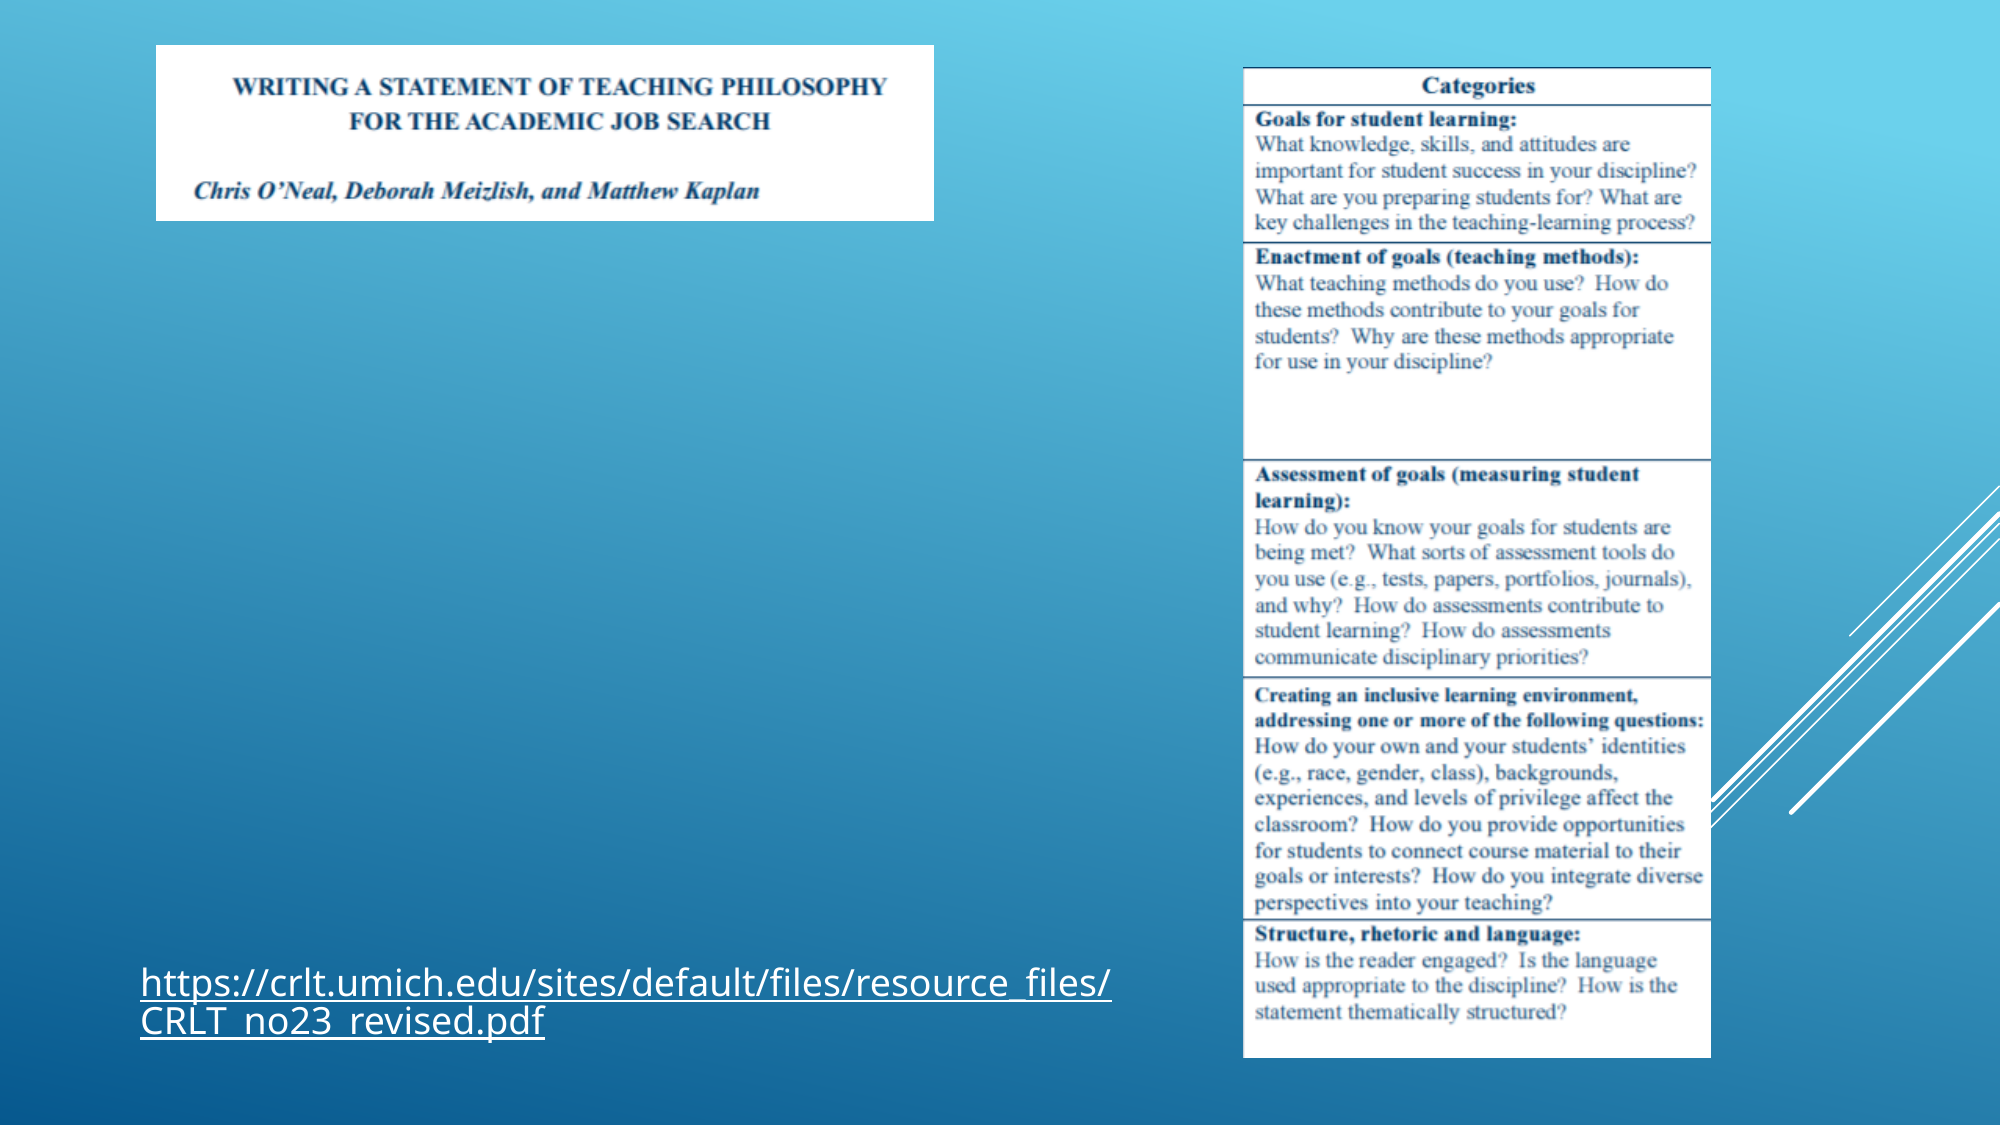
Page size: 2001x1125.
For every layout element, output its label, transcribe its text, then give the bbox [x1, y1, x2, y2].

picture [156, 45, 934, 221]
text_box https://crlt.umich.edu/sites/default/files/resource_files/CRLT_no23_revised.pdf [125, 951, 1128, 1063]
picture [1243, 66, 1711, 1059]
